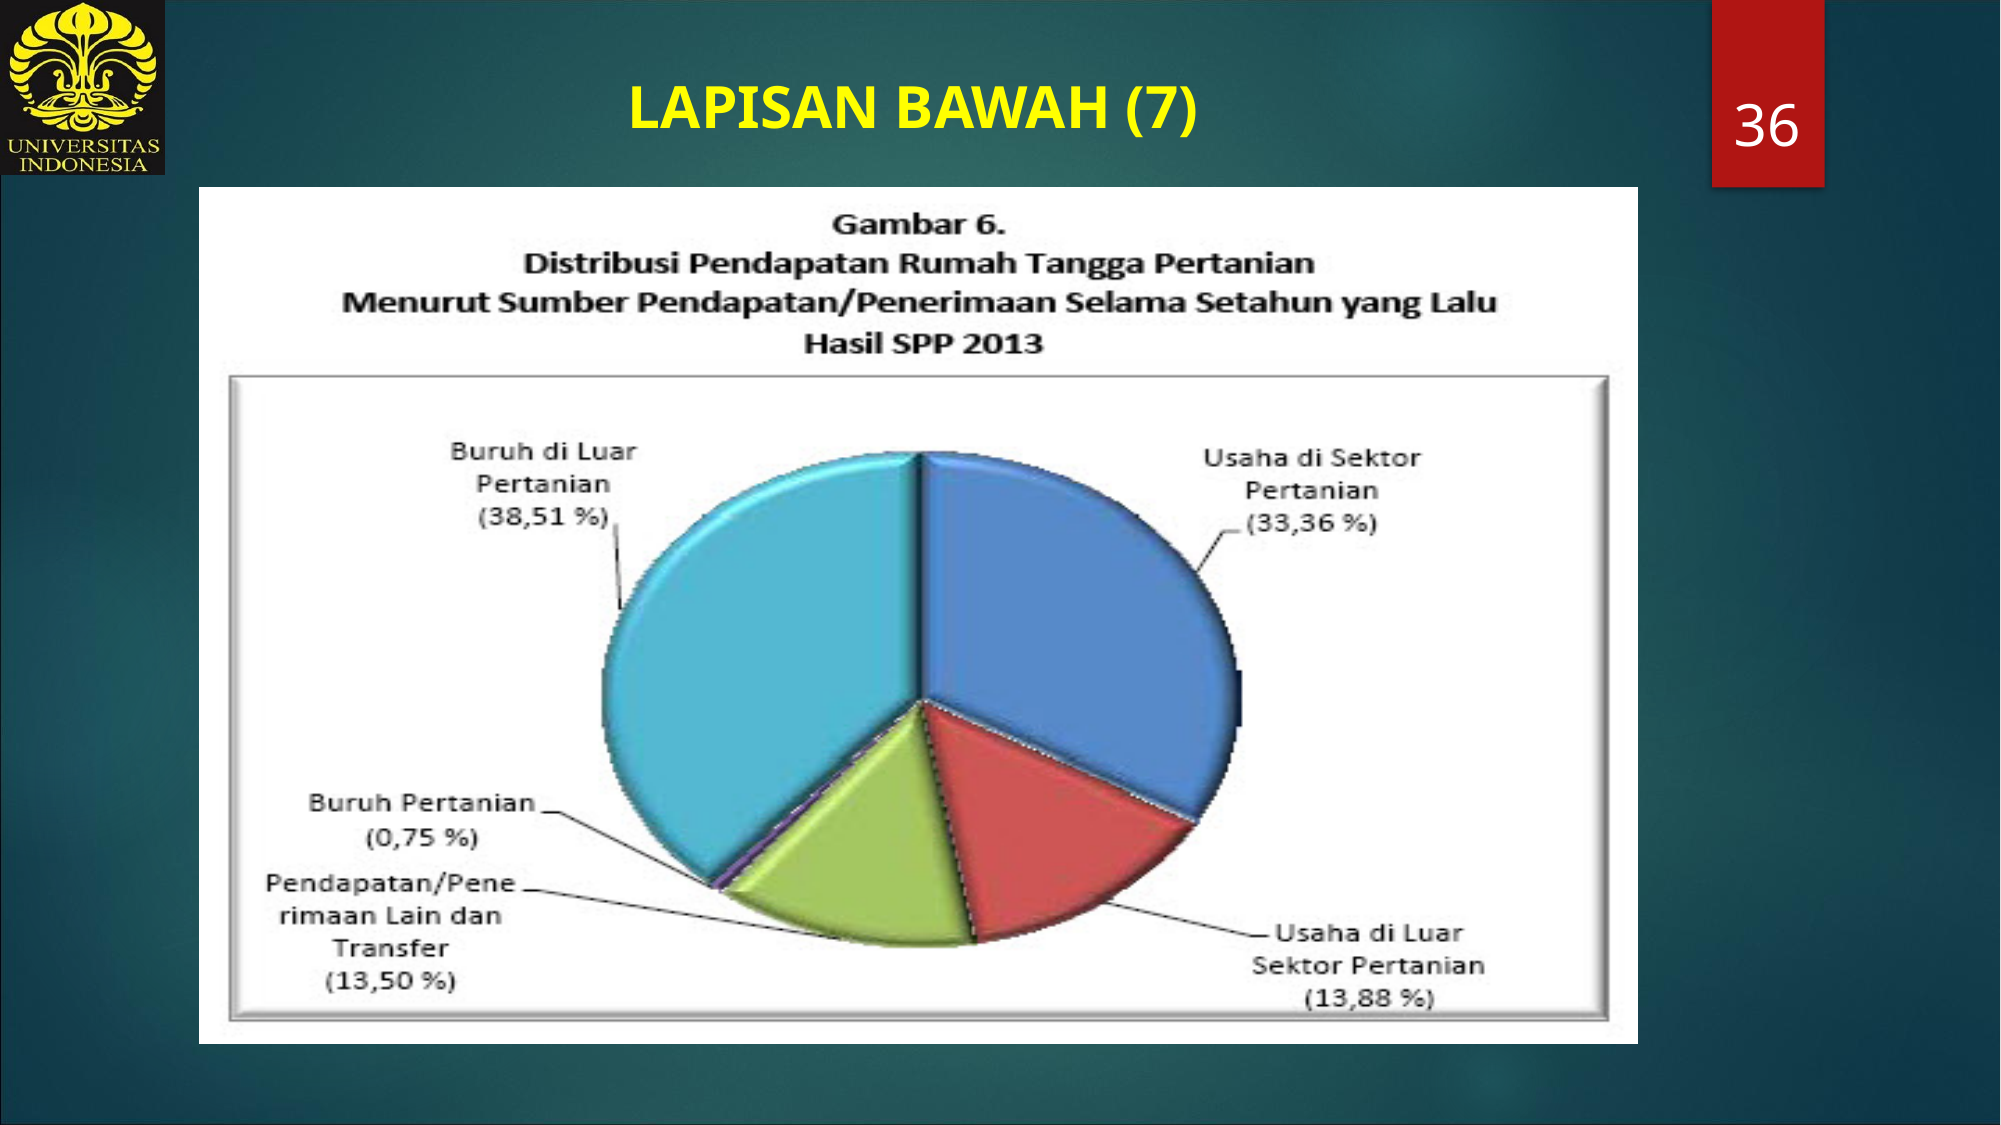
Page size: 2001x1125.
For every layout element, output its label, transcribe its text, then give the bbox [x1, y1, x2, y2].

picture [0, 0, 2001, 1125]
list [198, 187, 1638, 1044]
slide_number 36 [1698, 48, 1836, 175]
title LAPISAN BAWAH (7) [189, 87, 1638, 148]
